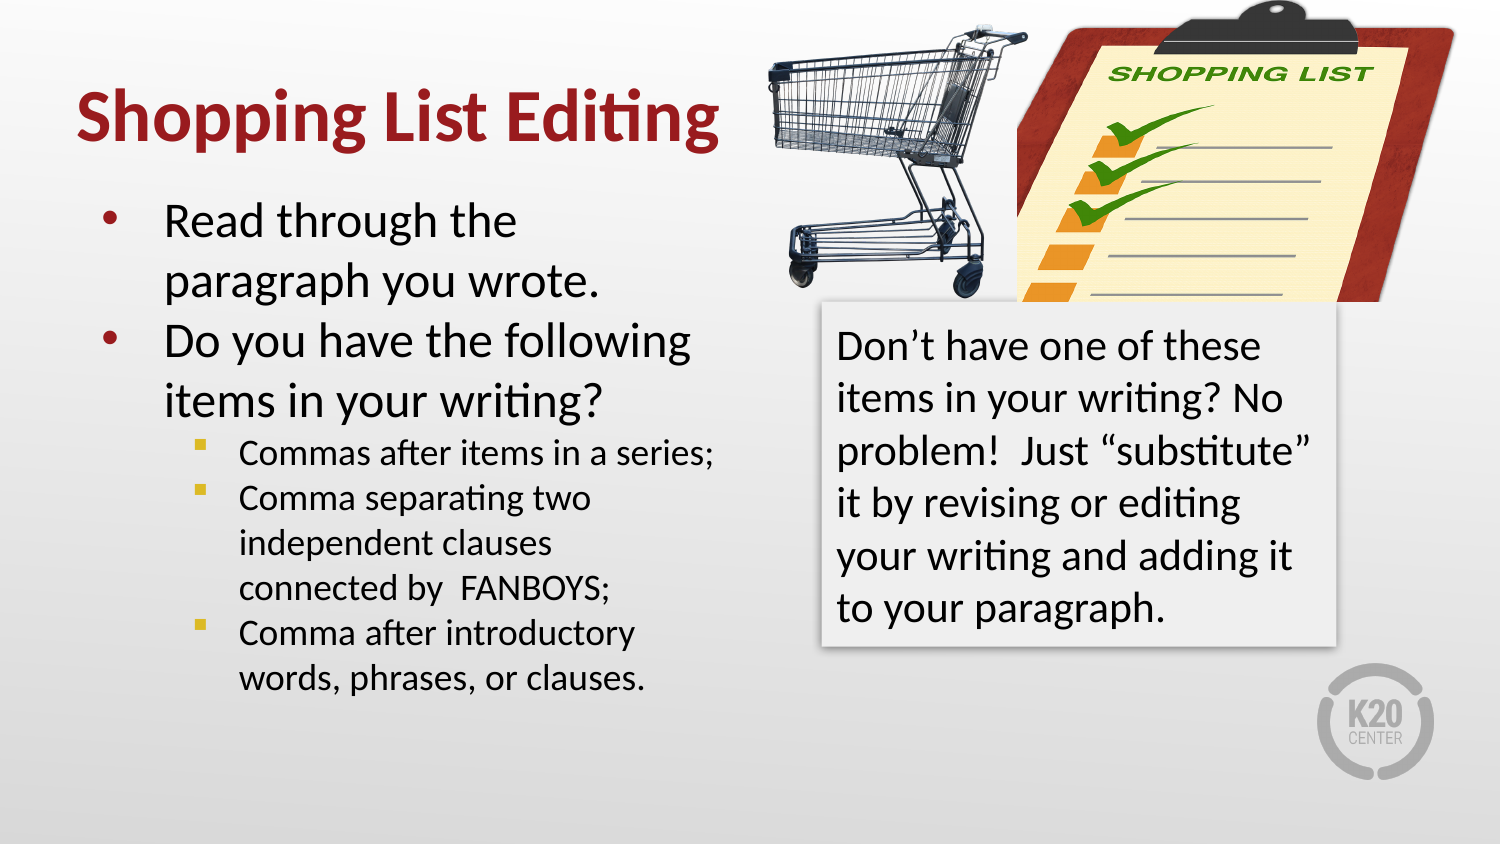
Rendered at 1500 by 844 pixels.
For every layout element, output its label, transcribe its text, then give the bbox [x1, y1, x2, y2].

text_box Don’t have one of these items in your writing? No problem! Just “substitute” it by revising or editing your writing and adding it to your paragraph. [821, 310, 1337, 647]
picture [1300, 646, 1451, 797]
title Shopping List Editing [61, 41, 758, 183]
picture [763, 0, 1466, 302]
list Read through the paragraph you wrote. Do you have the following items in your writing? Commas after items in a series; Comma separating two independent clauses connected by FANBOYS; Comma after introductory words, phrases, or clauses. [73, 172, 737, 719]
